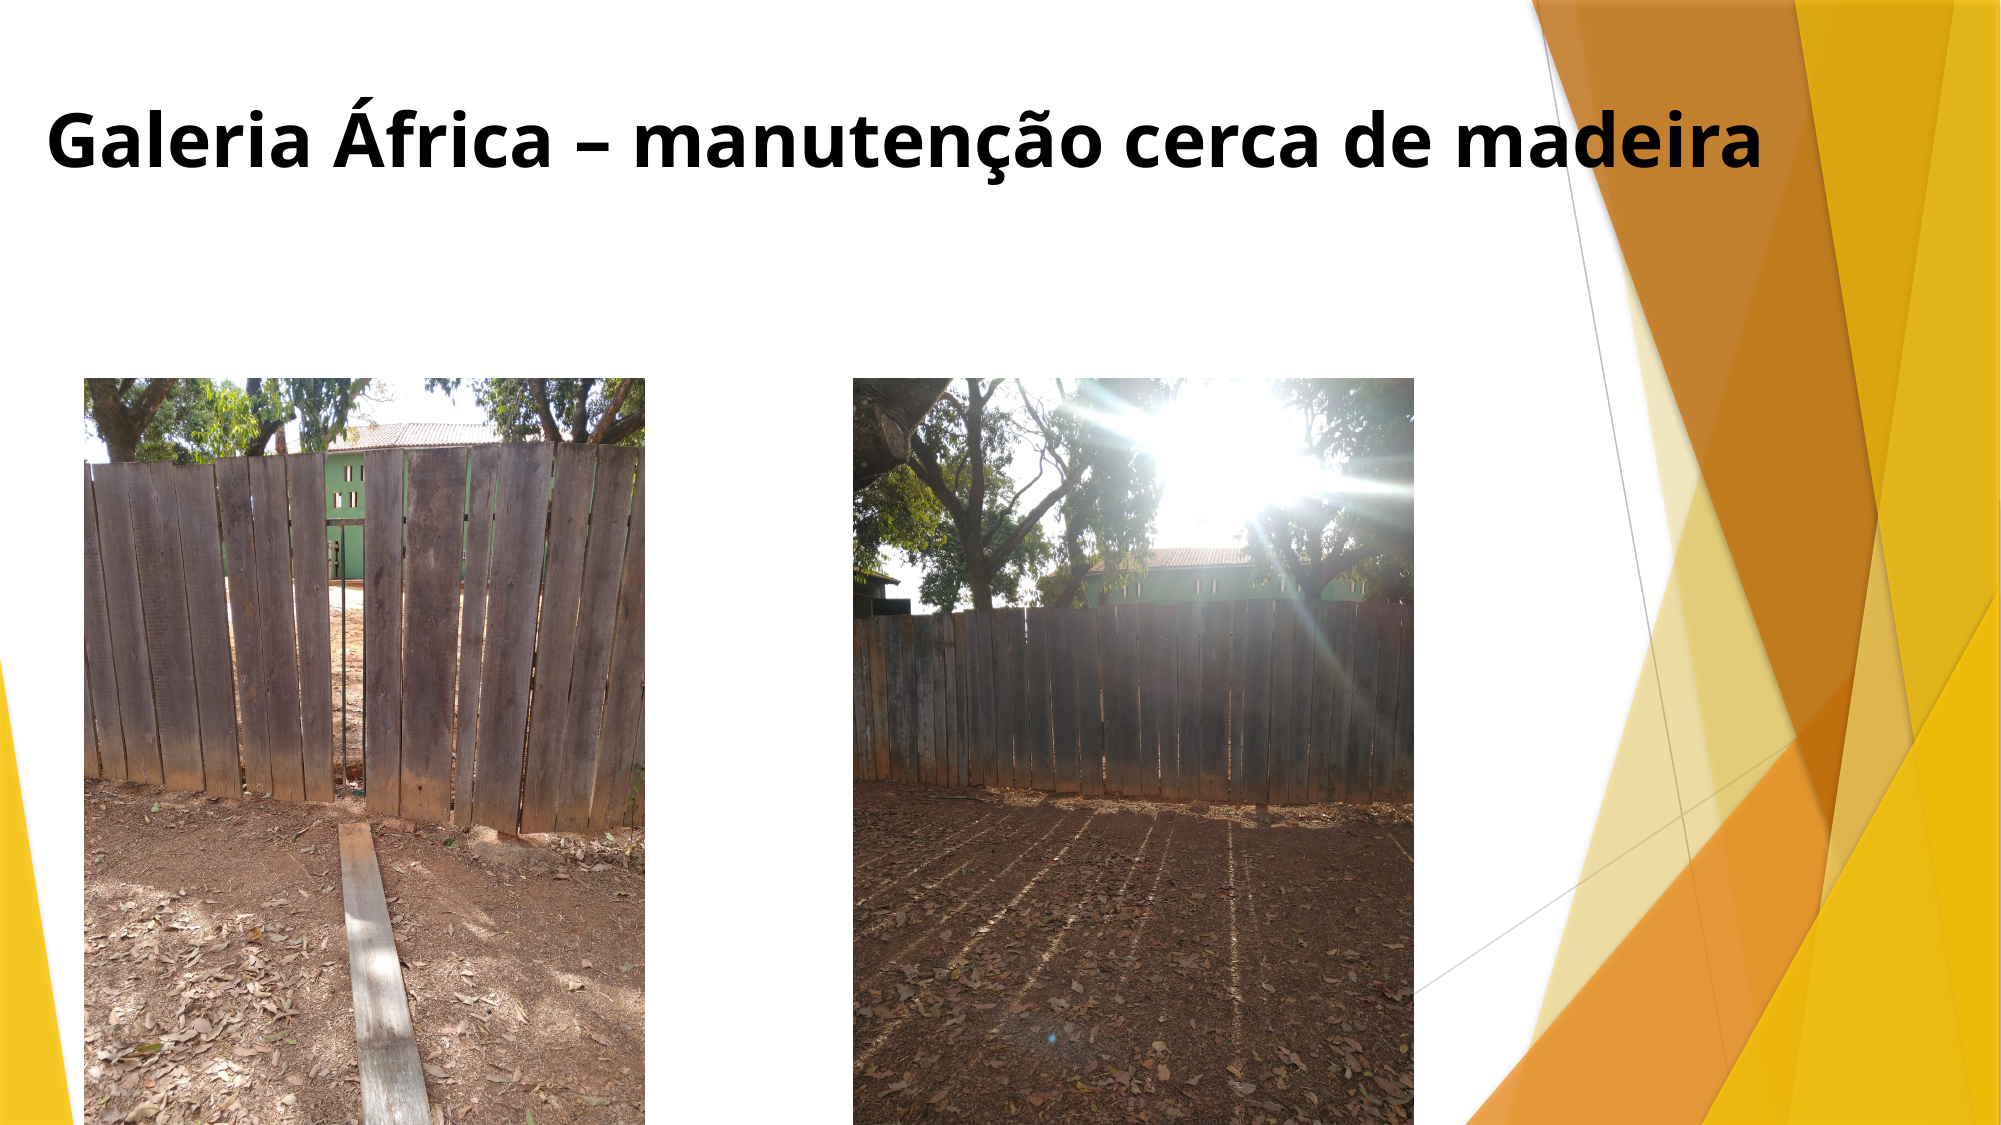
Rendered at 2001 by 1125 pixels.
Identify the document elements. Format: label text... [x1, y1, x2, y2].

text_box Galeria África – manutenção cerca de madeira [30, 84, 1892, 317]
picture [83, 377, 646, 1125]
picture [852, 377, 1415, 1125]
